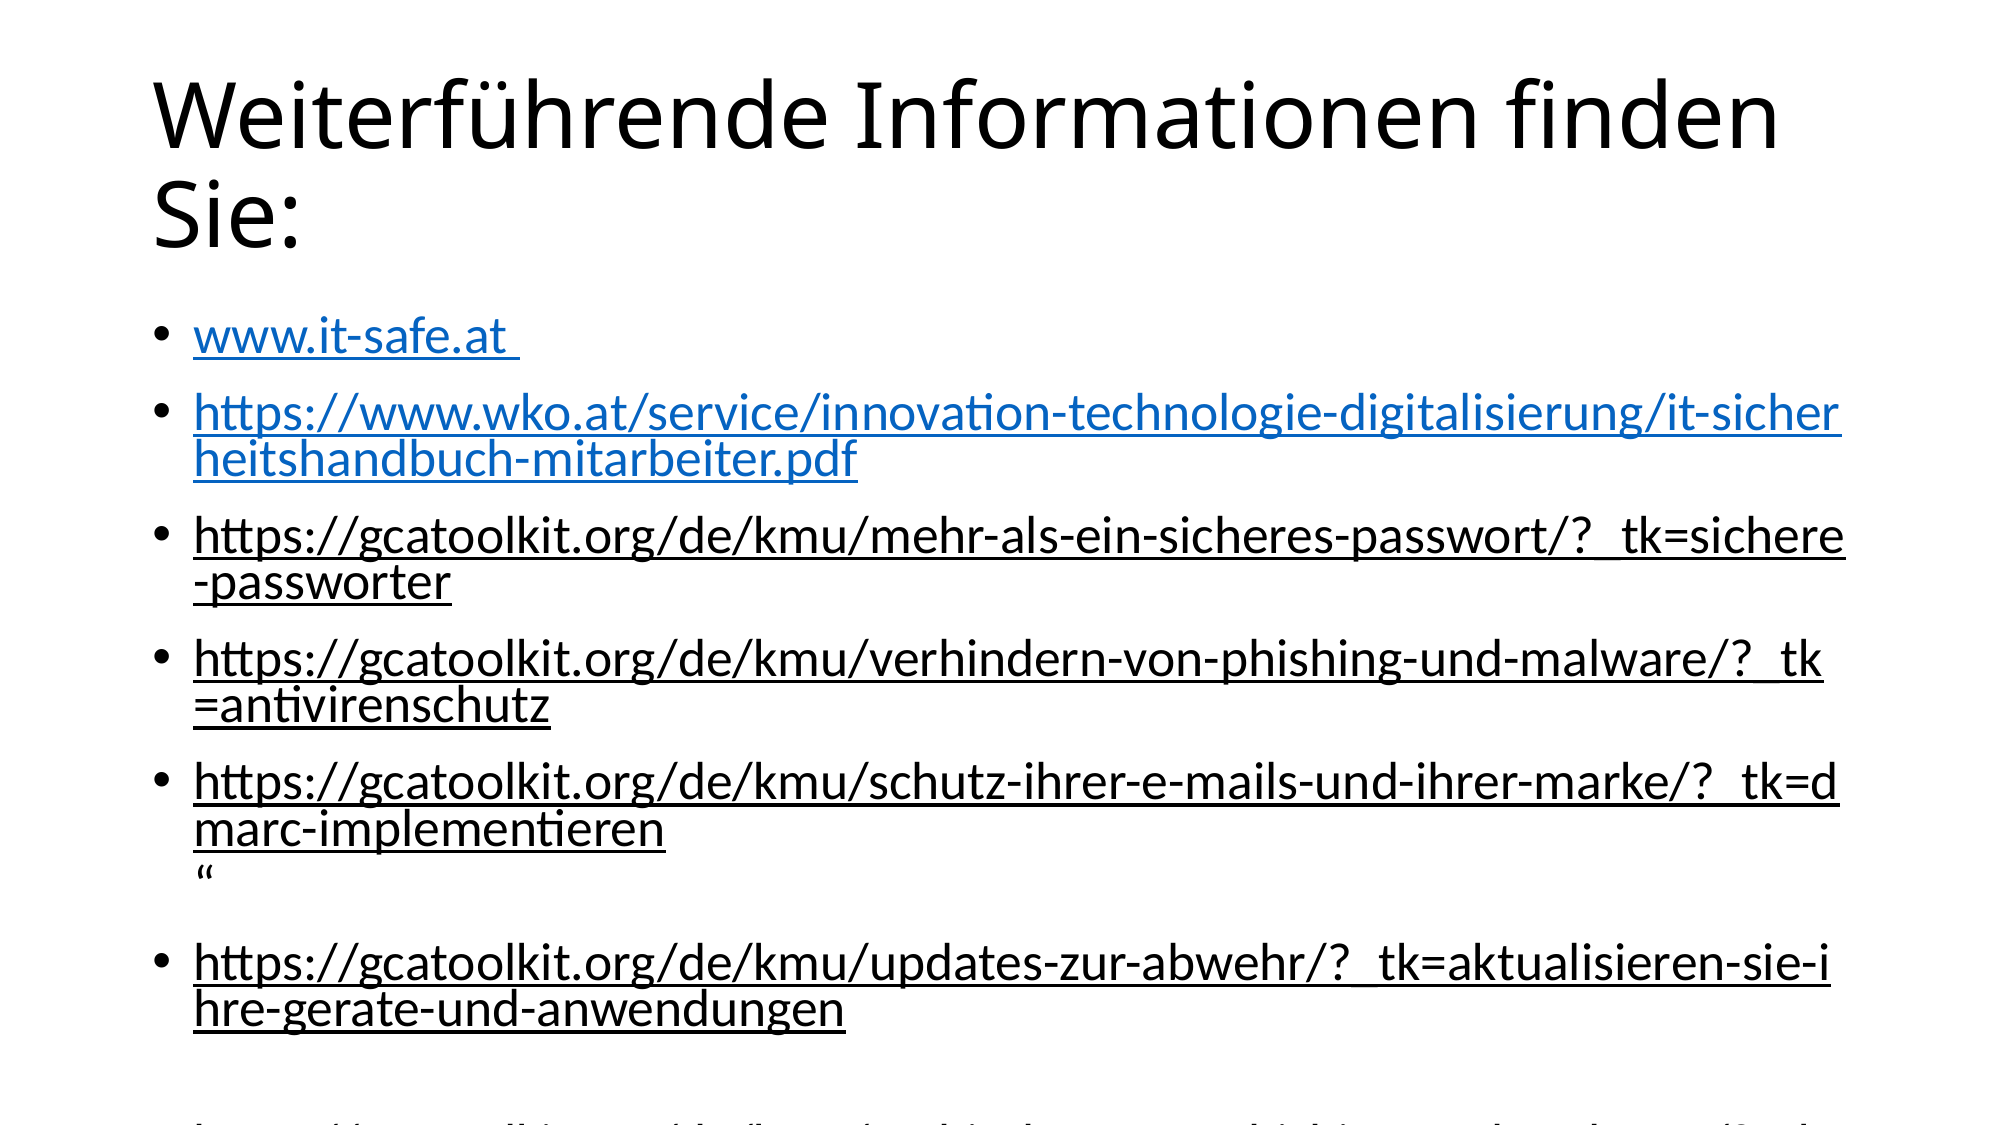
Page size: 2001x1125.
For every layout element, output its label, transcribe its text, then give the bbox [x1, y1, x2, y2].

list www.it-safe.at https://www.wko.at/service/innovation-technologie-digitalisierung/it-sicherheitshandbuch-mitarbeiter.pdf https://gcatoolkit.org/de/kmu/mehr-als-ein-sicheres-passwort/?_tk=sichere-passworter https://gcatoolkit.org/de/kmu/verhindern-von-phishing-und-malware/?_tk=antivirenschutz https://gcatoolkit.org/de/kmu/schutz-ihrer-e-mails-und-ihrer-marke/?_tk=dmarc-implementieren“ https://gcatoolkit.org/de/kmu/updates-zur-abwehr/?_tk=aktualisieren-sie-ihre-gerate-und-anwendungen https://gcatoolkit.org/de/kmu/verhindern-von-phishing-und-malware/?_tk=antivirenschutz“ [137, 299, 1863, 1014]
title Weiterführende Informationen finden Sie: [137, 59, 1863, 278]
